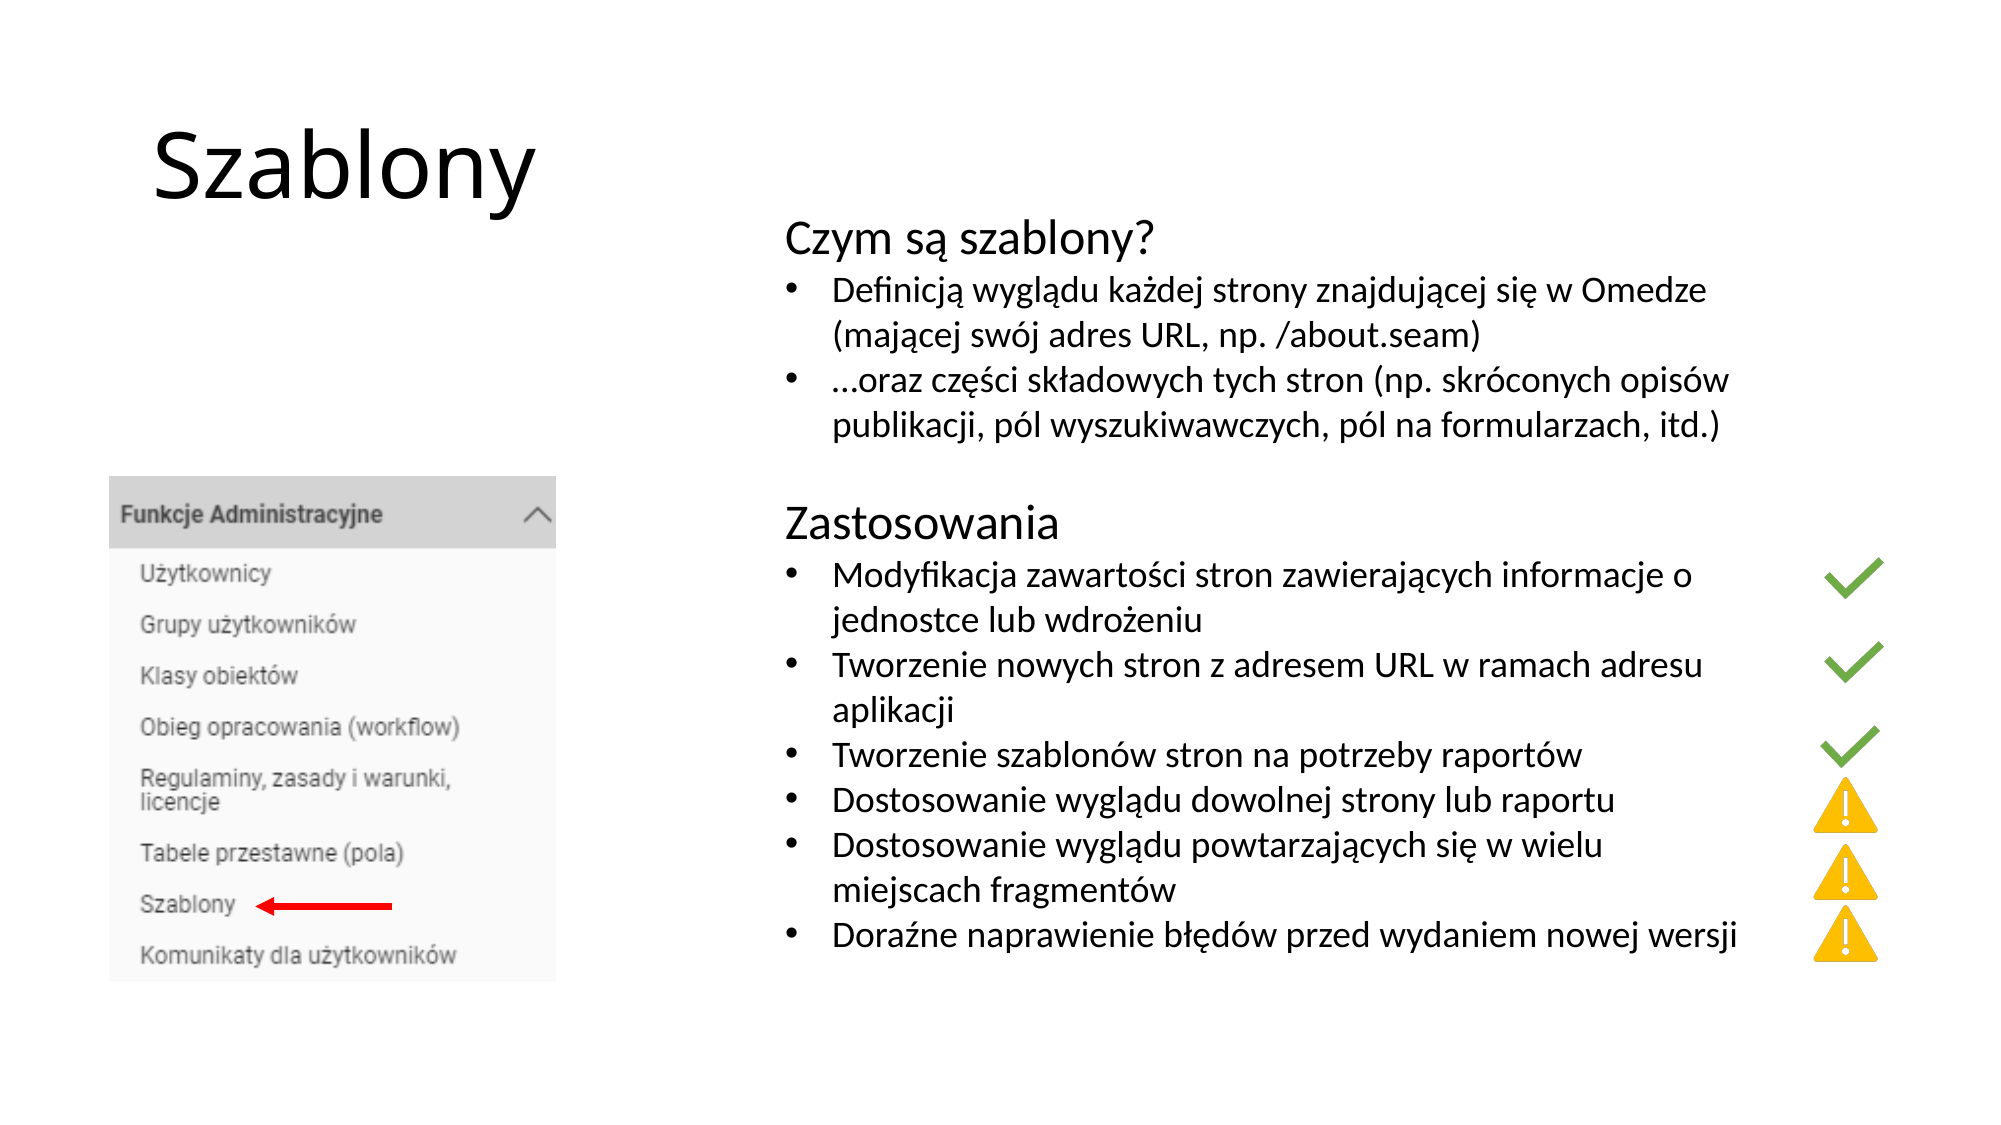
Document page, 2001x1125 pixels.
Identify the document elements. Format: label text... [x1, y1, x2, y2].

picture [1823, 631, 1885, 693]
title Szablony [137, 59, 1863, 278]
text_box Czym są szablony? Definicją wyglądu każdej strony znajdującej się w Omedze (mającej swój adres URL, np. /about.seam) …oraz części składowych tych stron (np. skróconych opisów publikacji, pól wyszukiwawczych, pól na formularzach, itd.) Zastosowania Modyfikacja zawartości stron zawierających informacje o jednostce lub wdrożeniu Tworzenie nowych stron z adresem URL w ramach adresu aplikacji Tworzenie szablonów stron na potrzeby raportów Dostosowanie wyglądu dowolnej strony lub raportu Dostosowanie wyglądu powtarzających się w wielu miejscach fragmentów Doraźne naprawienie błędów przed wydaniem nowej wersji [770, 197, 1773, 1008]
picture [1823, 547, 1885, 609]
picture [1810, 715, 1881, 969]
picture [109, 476, 556, 982]
